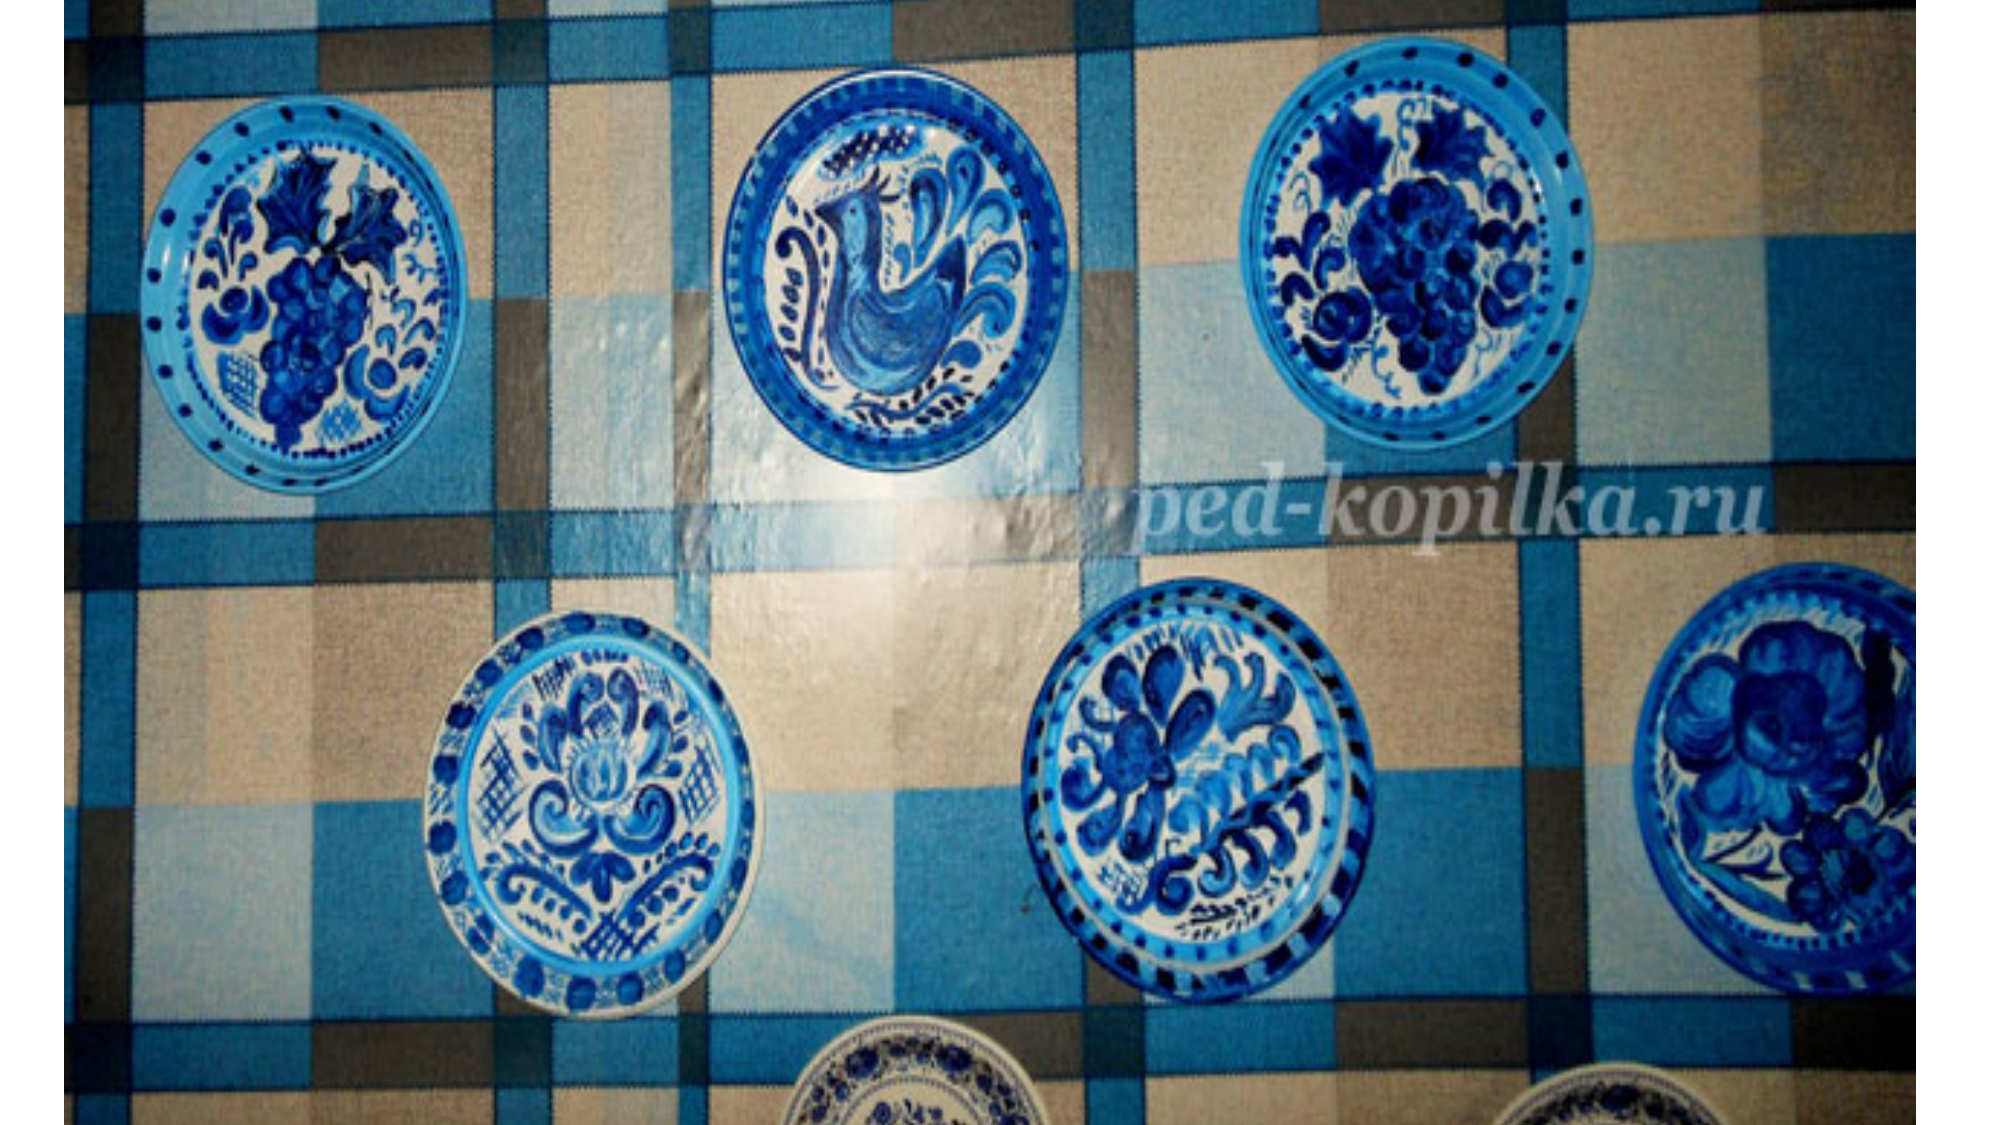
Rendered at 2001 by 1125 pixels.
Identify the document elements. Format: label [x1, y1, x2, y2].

list [64, 0, 1916, 1125]
